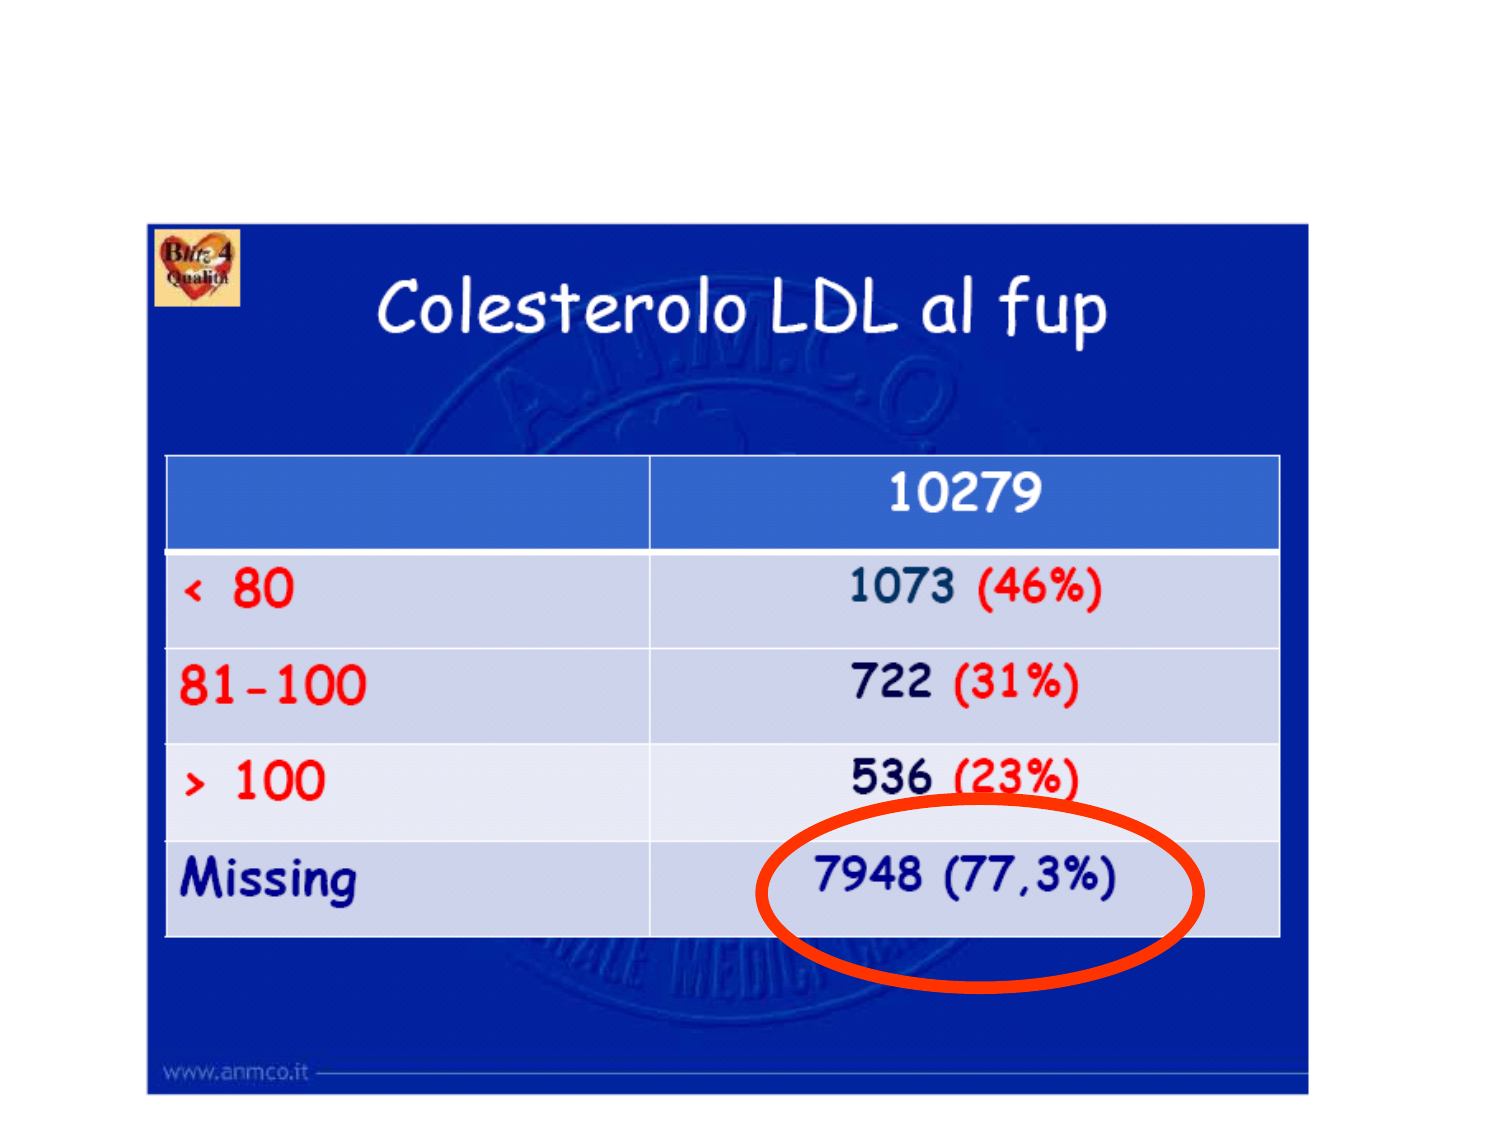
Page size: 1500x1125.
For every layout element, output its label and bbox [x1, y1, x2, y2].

picture [135, 213, 1322, 1107]
